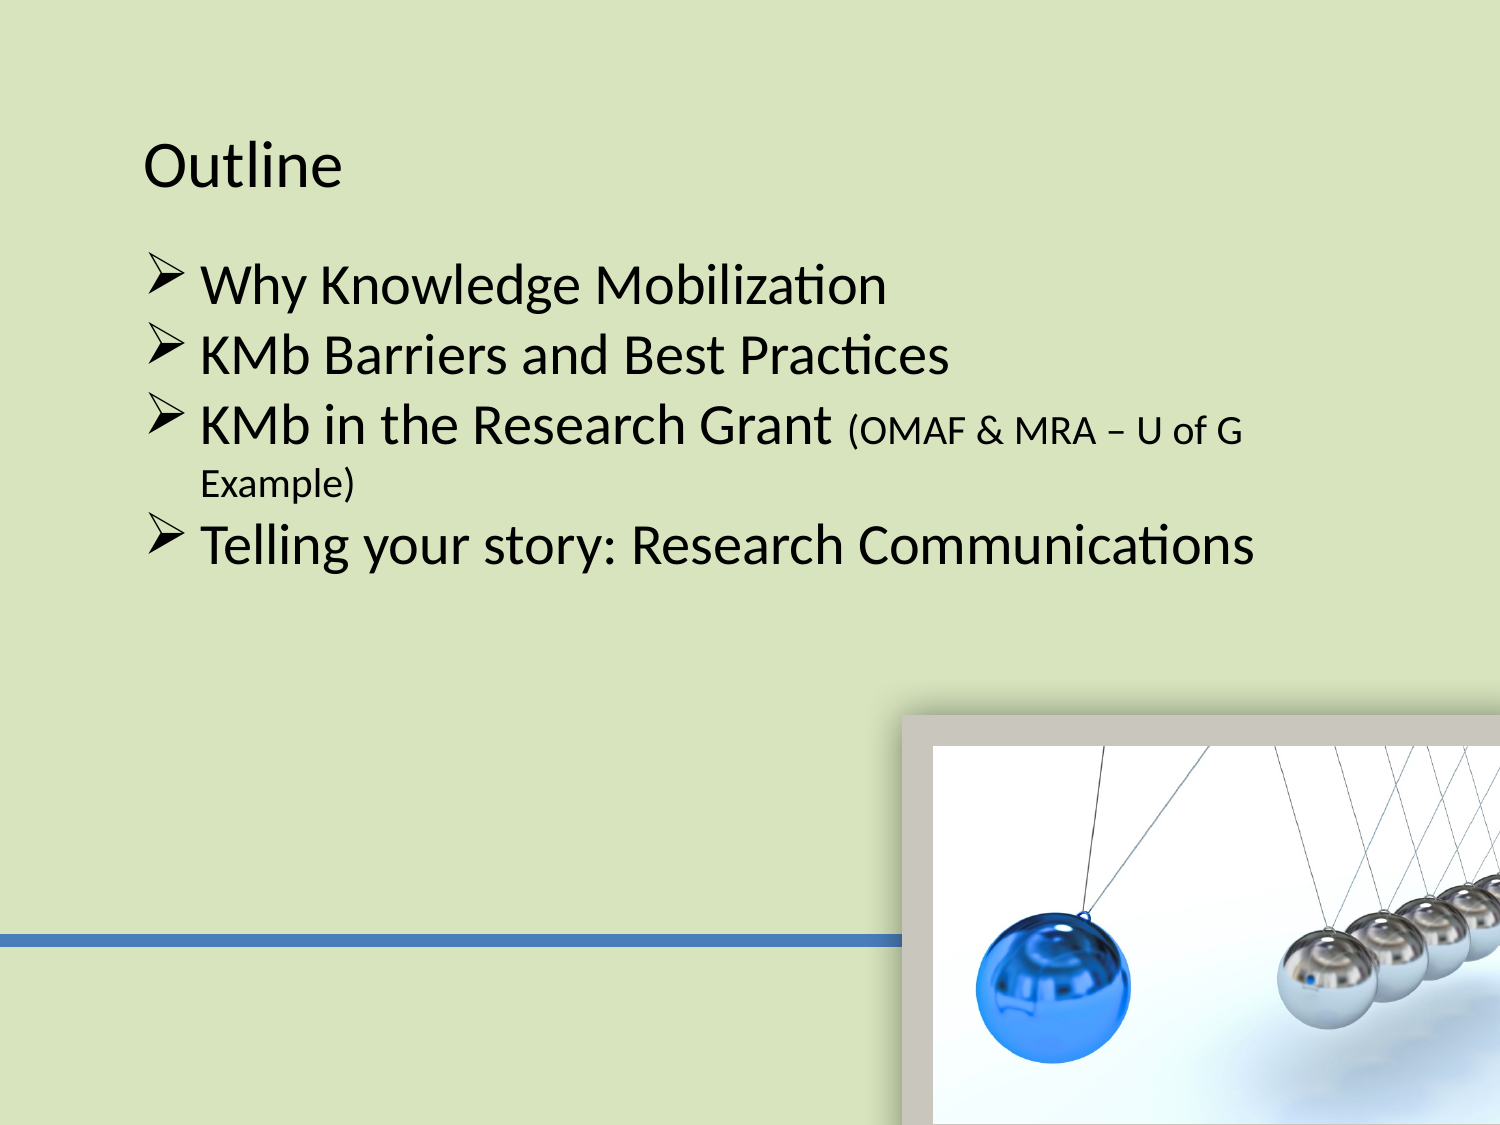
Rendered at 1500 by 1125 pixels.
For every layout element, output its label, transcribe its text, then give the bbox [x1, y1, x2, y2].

picture [932, 745, 1500, 1125]
text_box Outline Why Knowledge Mobilization KMb Barriers and Best Practices KMb in the Research Grant (OMAF & MRA – U of G Example) Telling your story: Research Communications [128, 113, 1317, 664]
